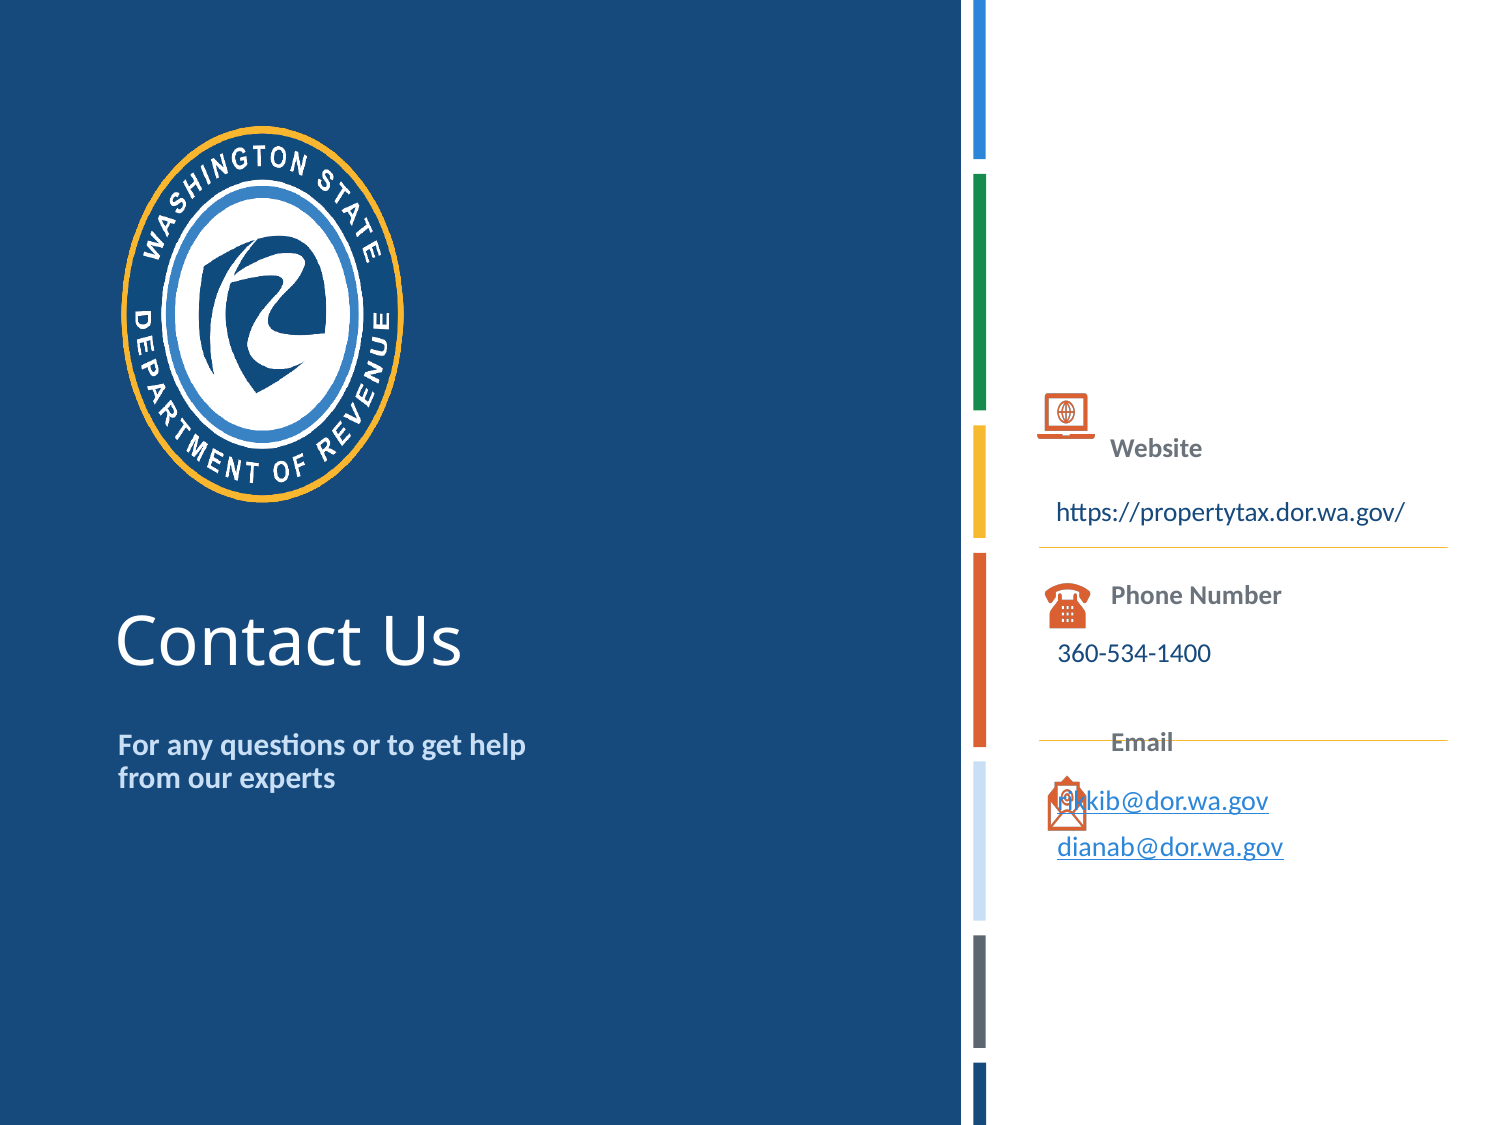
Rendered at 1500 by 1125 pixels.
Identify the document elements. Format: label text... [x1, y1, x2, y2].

picture [1039, 568, 1096, 644]
list For any questions or to get help from our experts [103, 720, 597, 846]
list Email [1096, 720, 1447, 766]
picture [1044, 773, 1090, 779]
title Contact Us [103, 601, 610, 697]
list https://propertytax.dor.wa.gov/ [1041, 490, 1445, 535]
picture [1036, 377, 1096, 455]
list 360-534-1400 [1042, 632, 1446, 677]
picture [64, 50, 460, 578]
list Website [1095, 426, 1446, 472]
list Phone Number [1096, 573, 1447, 619]
list rikkib@dor.wa.gov dianab@dor.wa.gov [1042, 779, 1446, 904]
